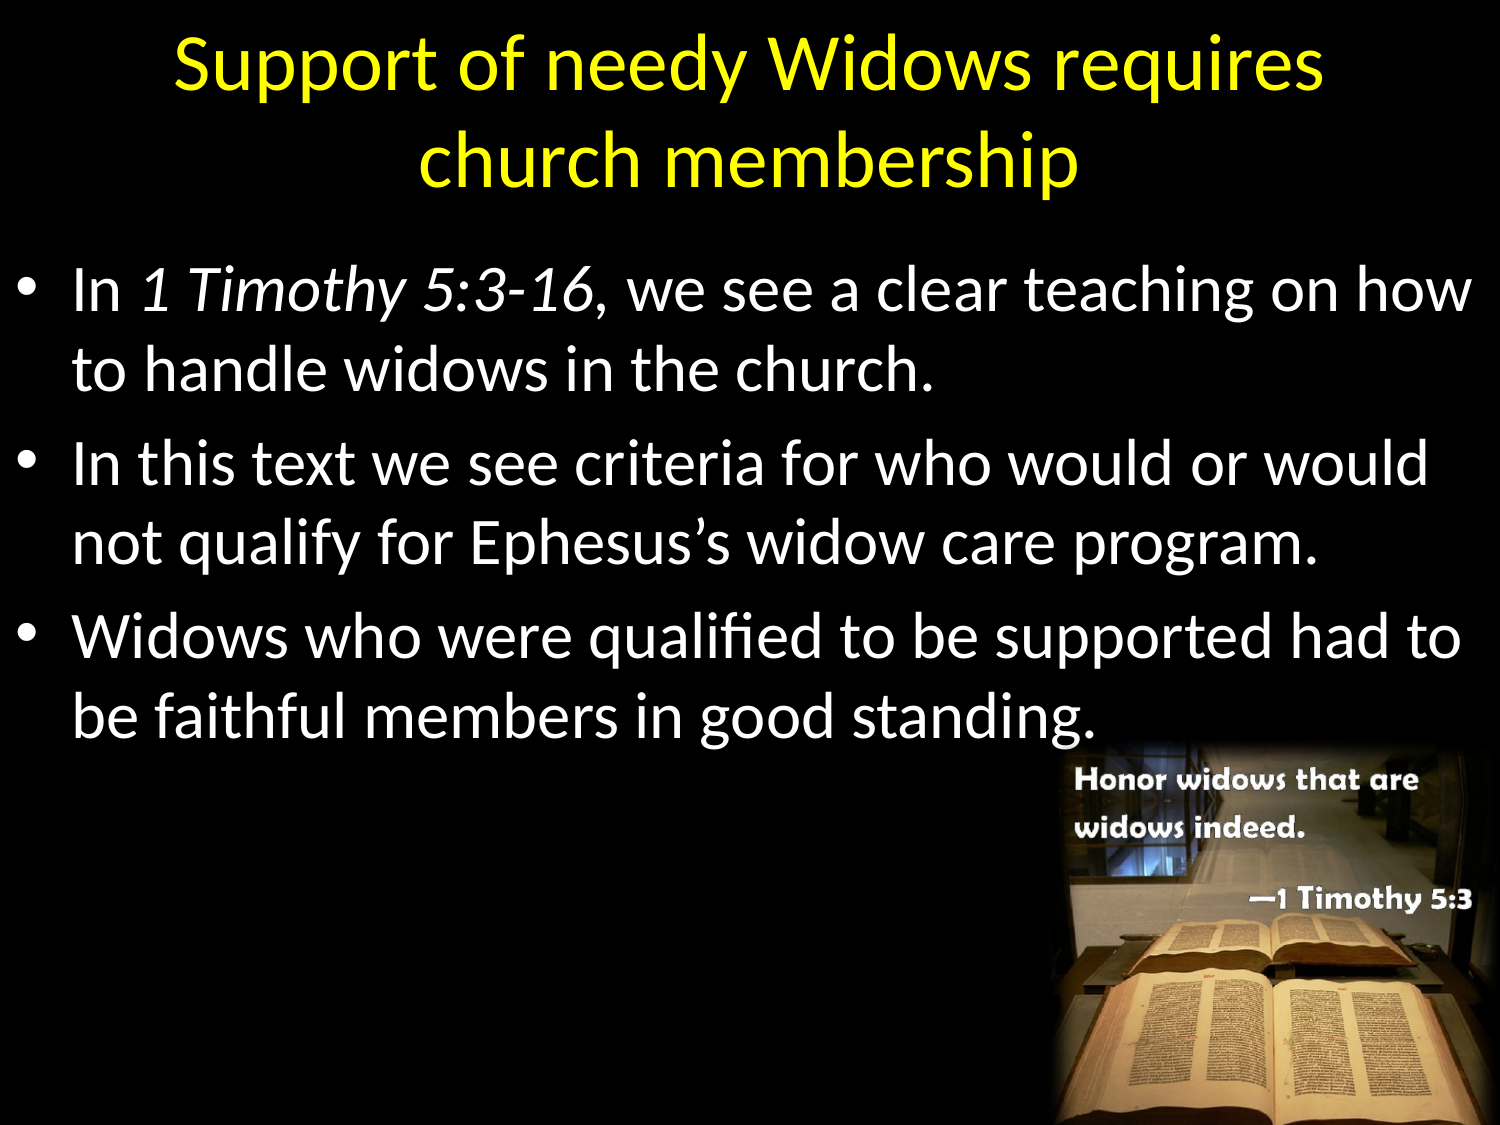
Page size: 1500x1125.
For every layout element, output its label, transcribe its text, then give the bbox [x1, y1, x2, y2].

list In 1 Timothy 5:3-16, we see a clear teaching on how to handle widows in the church. In this text we see criteria for who would or would not qualify for Ephesus’s widow care program. Widows who were qualified to be supported had to be faithful members in good standing. [0, 237, 1500, 838]
picture [1045, 737, 1500, 1125]
title Support of needy Widows requires church membership [75, 0, 1425, 213]
